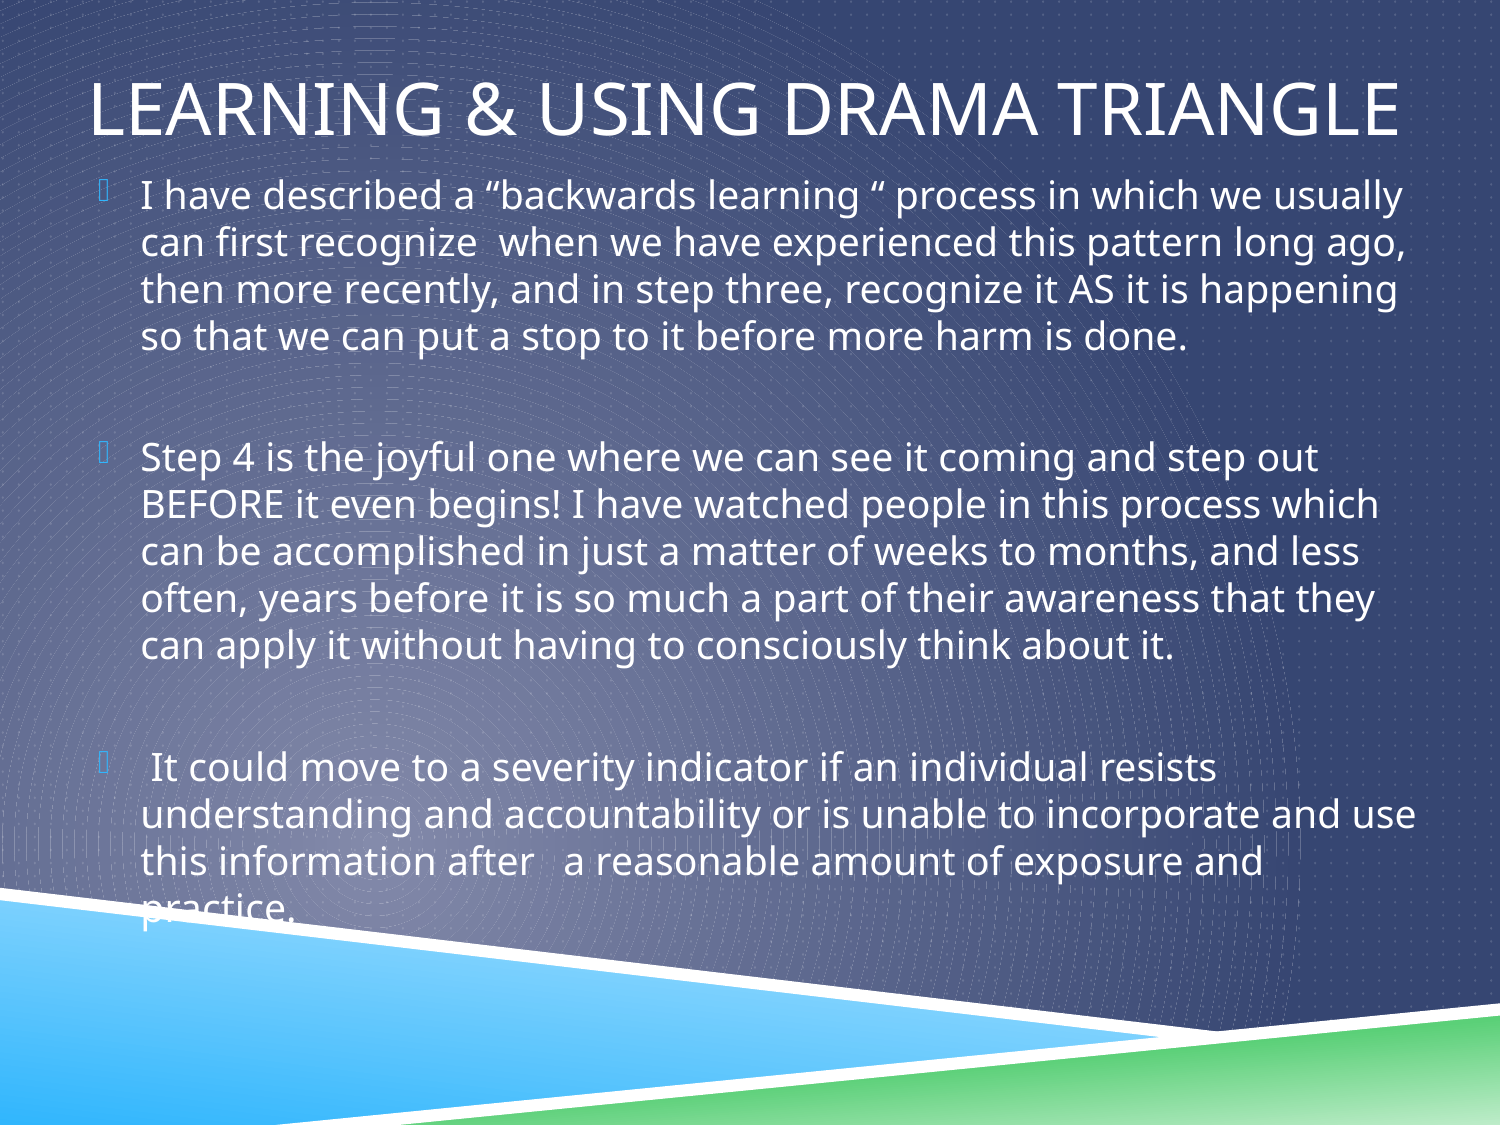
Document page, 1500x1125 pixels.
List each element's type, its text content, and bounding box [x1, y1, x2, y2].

list I have described a “backwards learning “ process in which we usually can first recognize when we have experienced this pattern long ago, then more recently, and in step three, recognize it AS it is happening so that we can put a stop to it before more harm is done. Step 4 is the joyful one where we can see it coming and step out BEFORE it even begins! I have watched people in this process which can be accomplished in just a matter of weeks to months, and less often, years before it is so much a part of their awareness that they can apply it without having to consciously think about it. It could move to a severity indicator if an individual resists understanding and accountability or is unable to incorporate and use this information after a reasonable amount of exposure and practice. [87, 162, 1425, 938]
title Learning & Using Drama Triangle [87, 12, 1425, 162]
